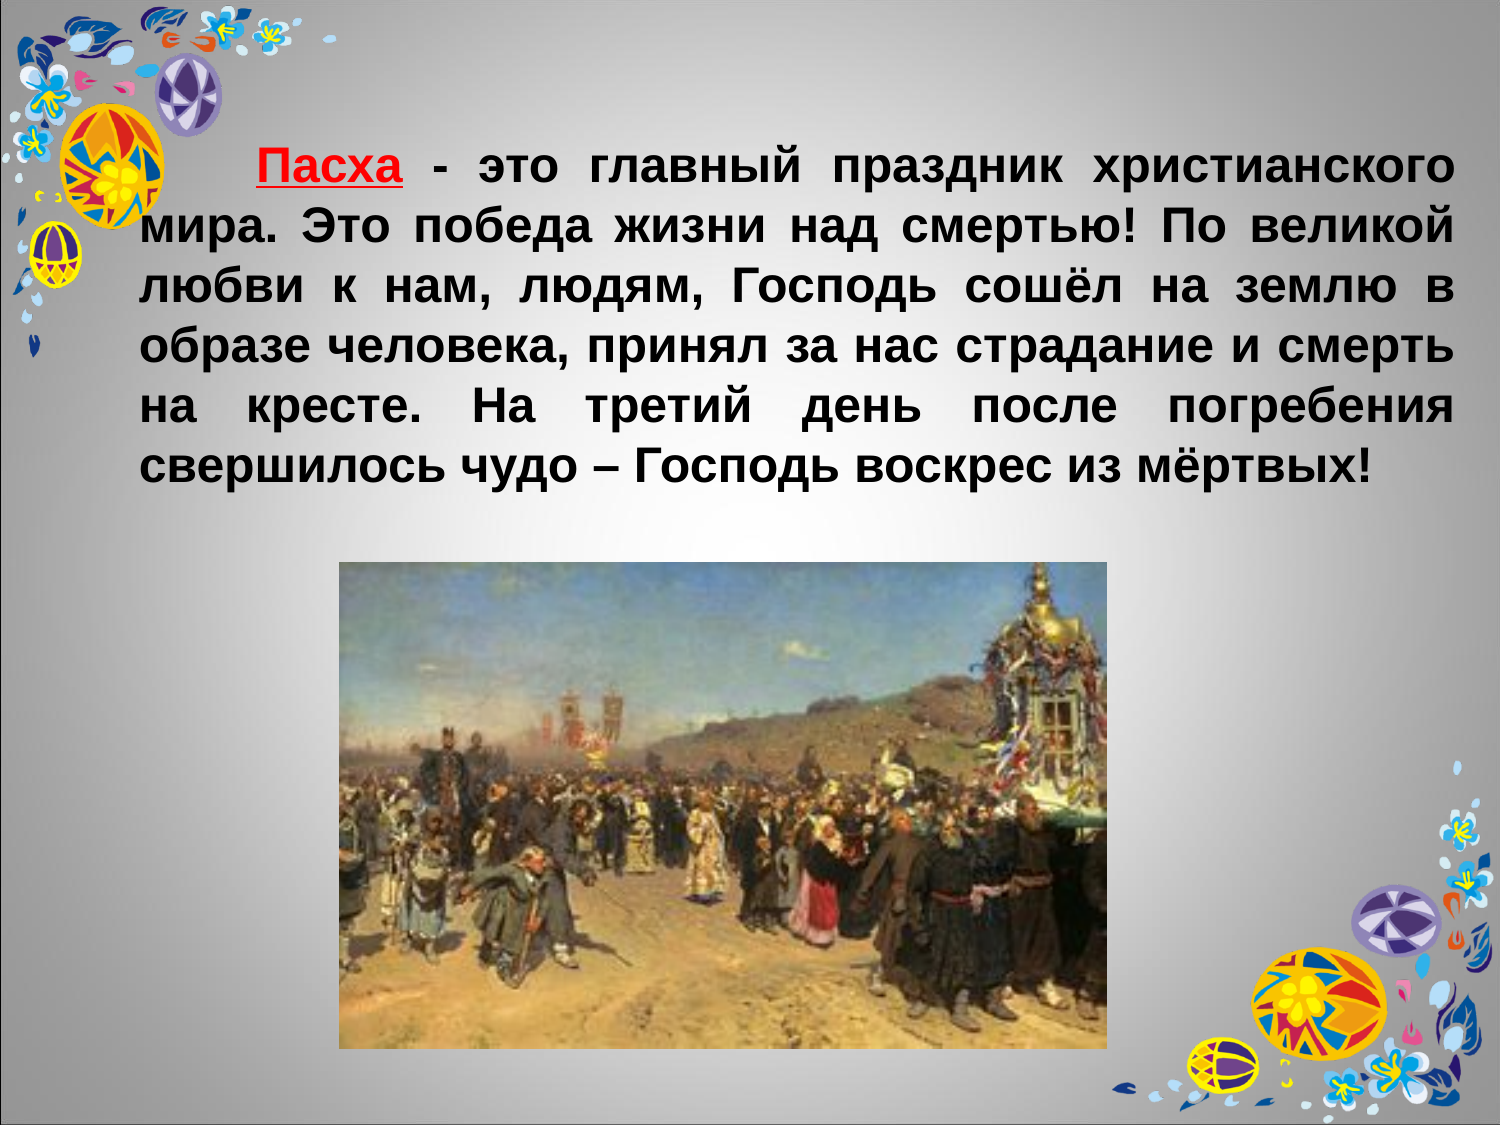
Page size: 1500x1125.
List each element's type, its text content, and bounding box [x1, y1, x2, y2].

picture [0, 0, 1500, 1125]
text_box Пасха - это главный праздник христианского мира. Это победа жизни над смертью! По великой любви к нам, людям, Господь сошёл на землю в образе человека, принял за нас страдание и смерть на кресте. На третий день после погребения свершилось чудо – Господь воскрес из мёртвых! [123, 125, 1471, 501]
